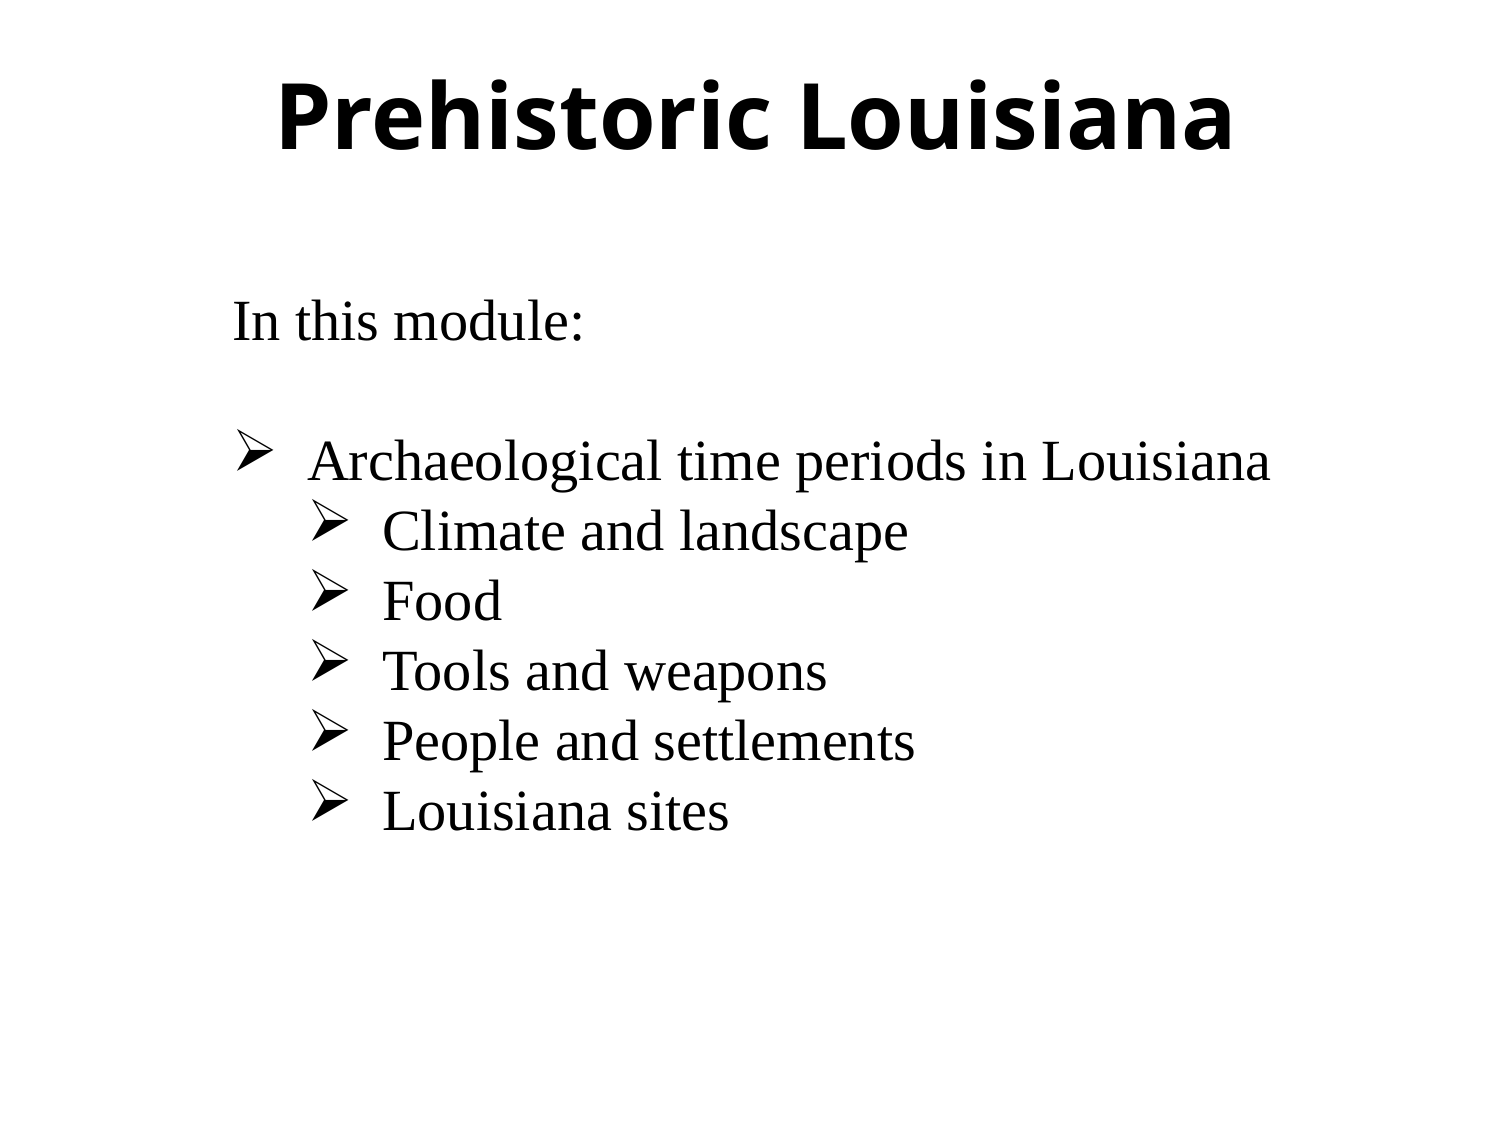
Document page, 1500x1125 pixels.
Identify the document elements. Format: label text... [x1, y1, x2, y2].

title Prehistoric Louisiana [50, 24, 1463, 200]
text_box In this module: Archaeological time periods in Louisiana Climate and landscape Food Tools and weapons People and settlements Louisiana sites [217, 274, 1288, 850]
